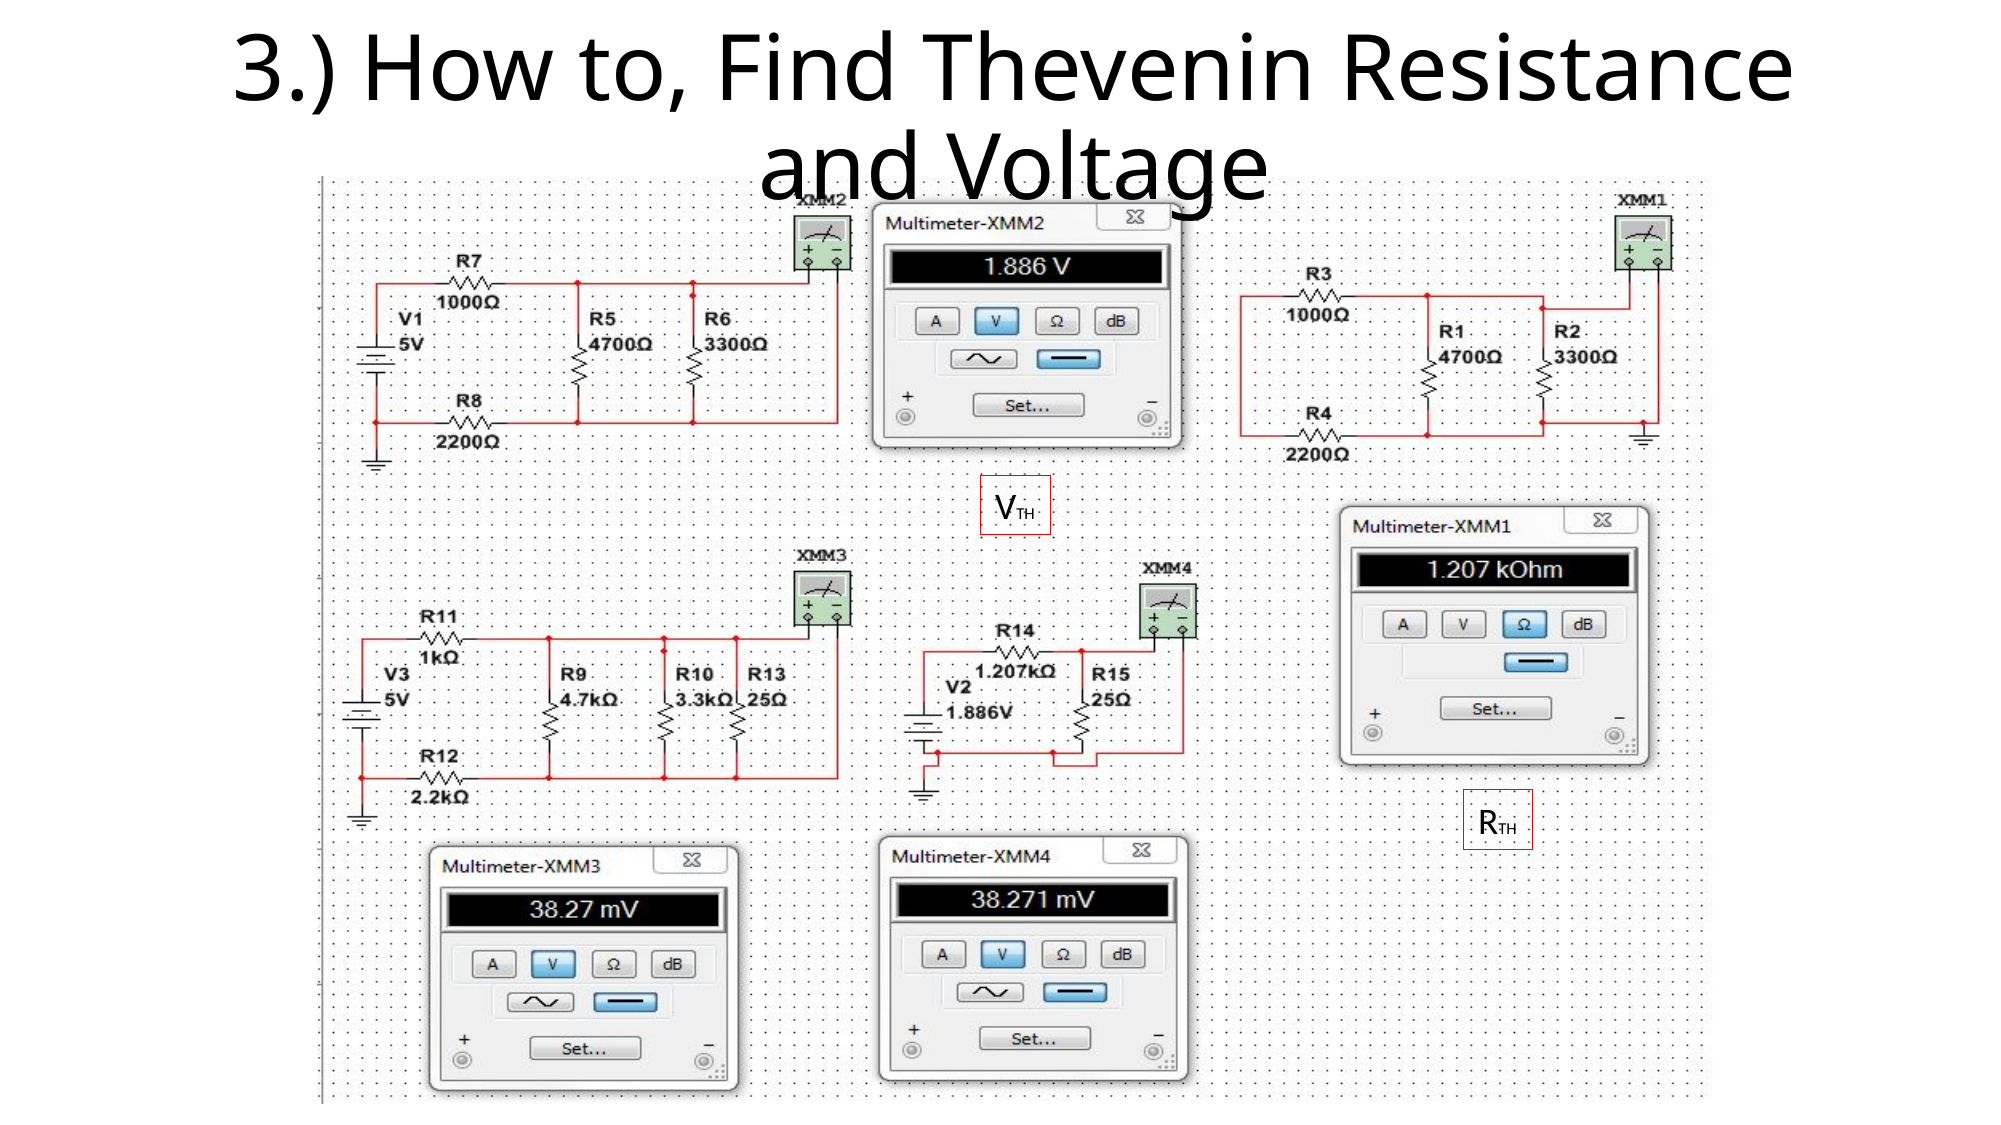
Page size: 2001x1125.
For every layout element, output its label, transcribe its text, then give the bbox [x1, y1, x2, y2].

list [316, 176, 1714, 1104]
text_box 3.) How to, Find Thevenin Resistance and Voltage [152, 11, 1878, 230]
